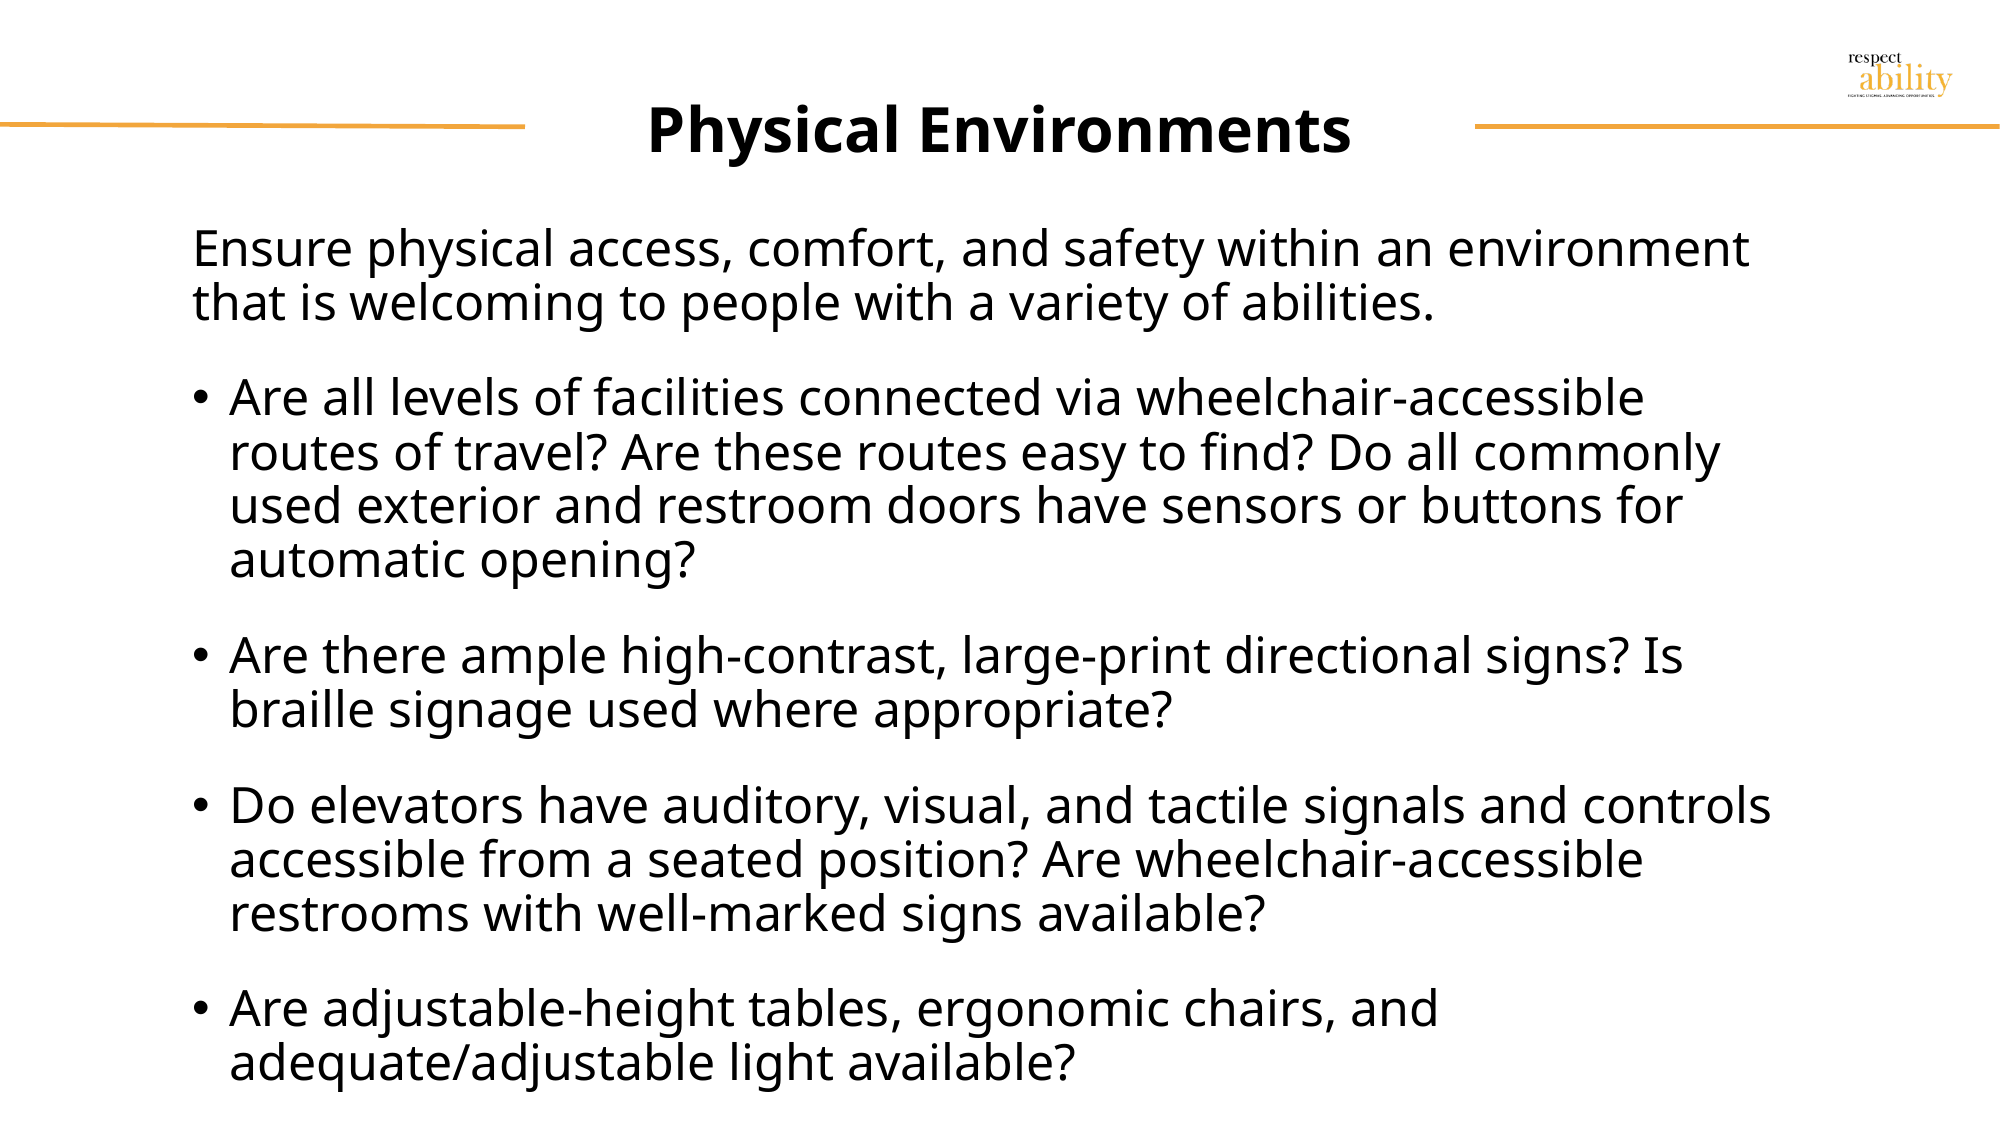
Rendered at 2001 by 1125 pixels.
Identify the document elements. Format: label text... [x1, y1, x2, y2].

list Ensure physical access, comfort, and safety within an environment that is welcoming to people with a variety of abilities. Are all levels of facilities connected via wheelchair-accessible routes of travel? Are these routes easy to find? Do all commonly used exterior and restroom doors have sensors or buttons for automatic opening? Are there ample high-contrast, large-print directional signs? Is braille signage used where appropriate? Do elevators have auditory, visual, and tactile signals and controls accessible from a seated position? Are wheelchair-accessible restrooms with well-marked signs available? Are adjustable-height tables, ergonomic chairs, and adequate/adjustable light available? [177, 215, 1794, 910]
title Physical Environments [525, 23, 1475, 215]
picture [1845, 50, 1954, 99]
